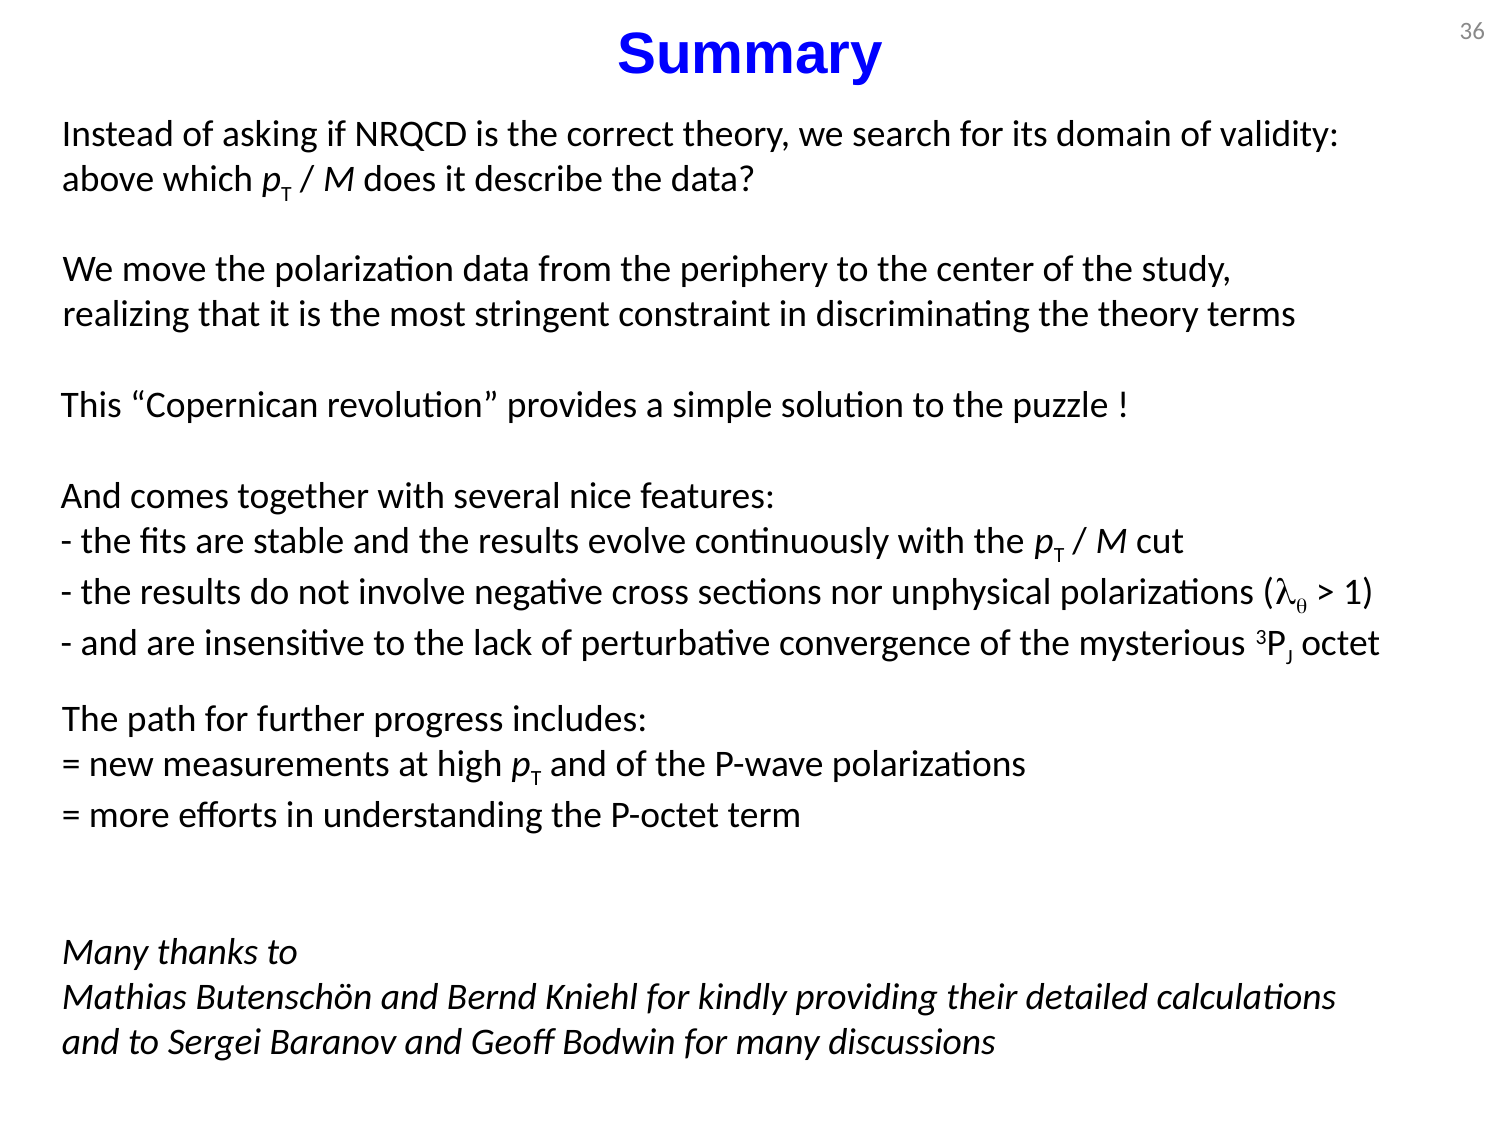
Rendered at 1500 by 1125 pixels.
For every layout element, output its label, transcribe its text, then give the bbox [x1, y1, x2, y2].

text_box The path for further progress includes: = new measurements at high pT and of the P-wave polarizations = more efforts in understanding the P-octet term [47, 686, 1455, 843]
text_box We move the polarization data from the periphery to the center of the study, realizing that it is the most stringent constraint in discriminating the theory terms [47, 236, 1456, 342]
text_box And comes together with several nice features: - the fits are stable and the results evolve continuously with the pT / M cut - the results do not involve negative cross sections nor unphysical polarizations (lq > 1) - and are insensitive to the lack of perturbative convergence of the mysterious 3PJ octet [45, 463, 1453, 677]
text_box This “Copernican revolution” provides a simple solution to the puzzle ! [45, 373, 1453, 433]
text_box Summary [39, 11, 1461, 90]
slide_number 36 [1149, 0, 1500, 60]
text_box Many thanks to Mathias Butenschön and Bernd Kniehl for kindly providing their detailed calculations and to Sergei Baranov and Geoff Bodwin for many discussions [47, 919, 1455, 1070]
text_box Instead of asking if NRQCD is the correct theory, we search for its domain of validity: above which pT / M does it describe the data? [47, 101, 1455, 213]
